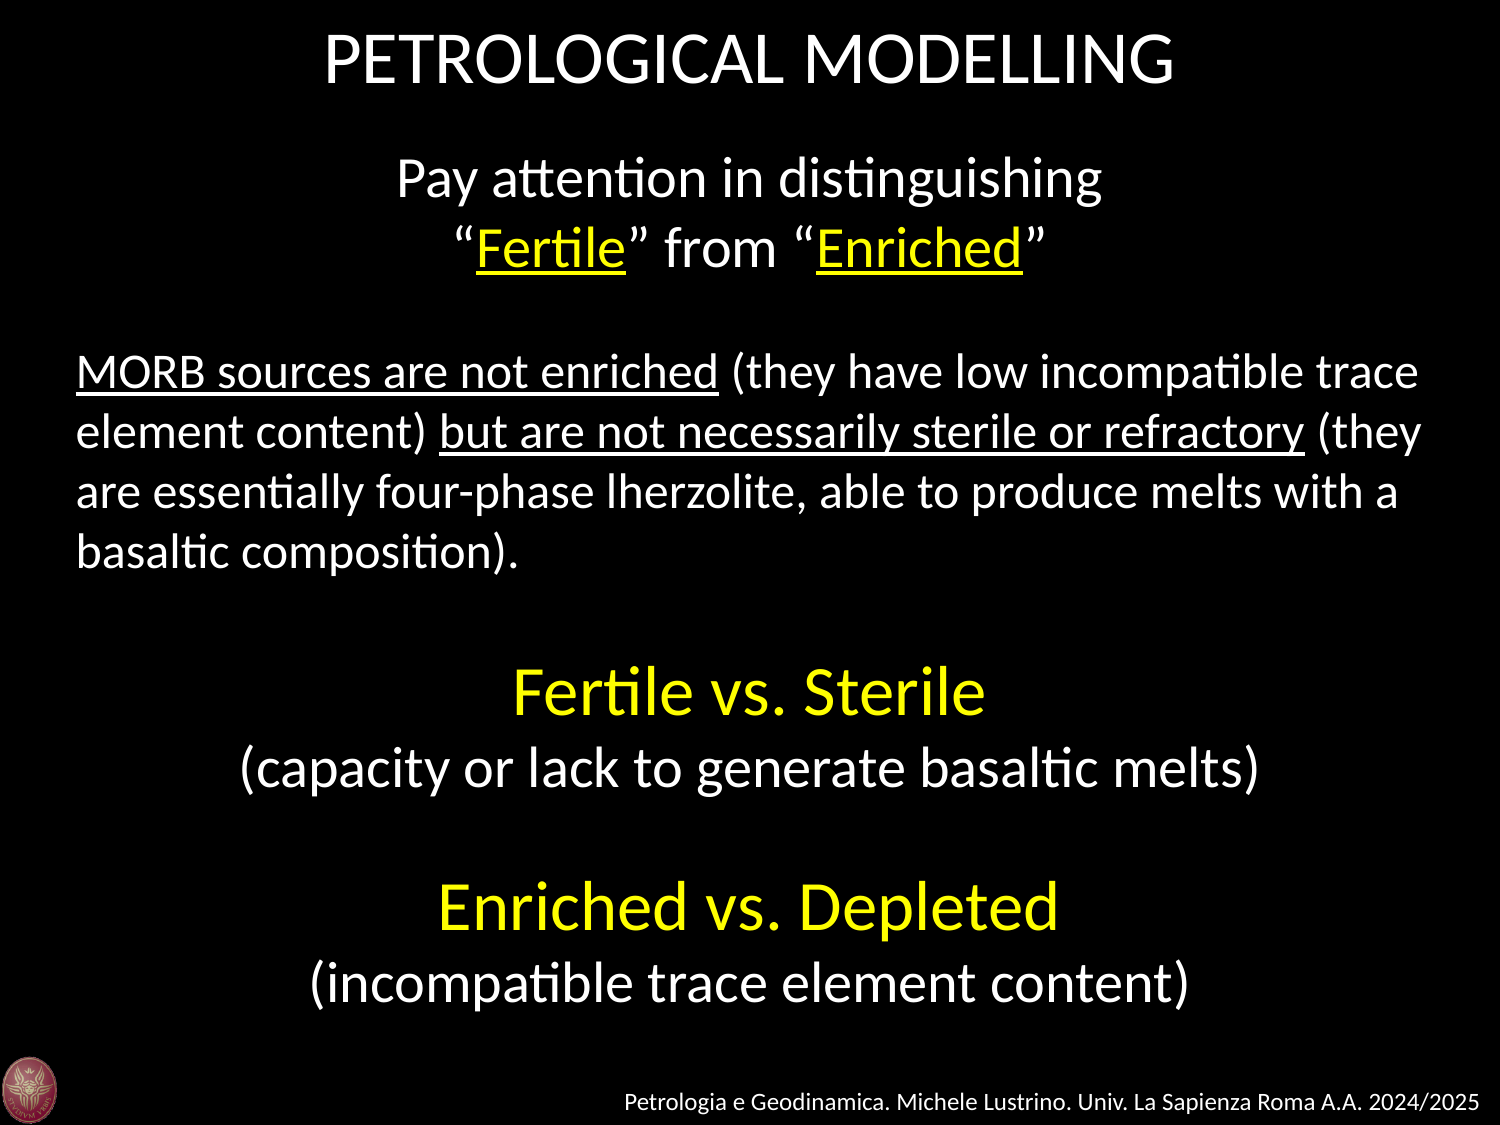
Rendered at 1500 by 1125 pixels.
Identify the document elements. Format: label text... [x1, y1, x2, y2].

text_box PETROLOGICAL MODELLING [0, 1, 1500, 107]
text_box Pay attention in distinguishing “Fertile” from “Enriched” MORB sources are not enriched (they have low incompatible trace element content) but are not necessarily sterile or refractory (they are essentially four-phase lherzolite, able to produce melts with a basaltic composition). [60, 131, 1439, 587]
text_box Fertile vs. Sterile (capacity or lack to generate basaltic melts) Enriched vs. Depleted (incompatible trace element content) [198, 637, 1302, 1022]
picture [0, 1055, 60, 1125]
